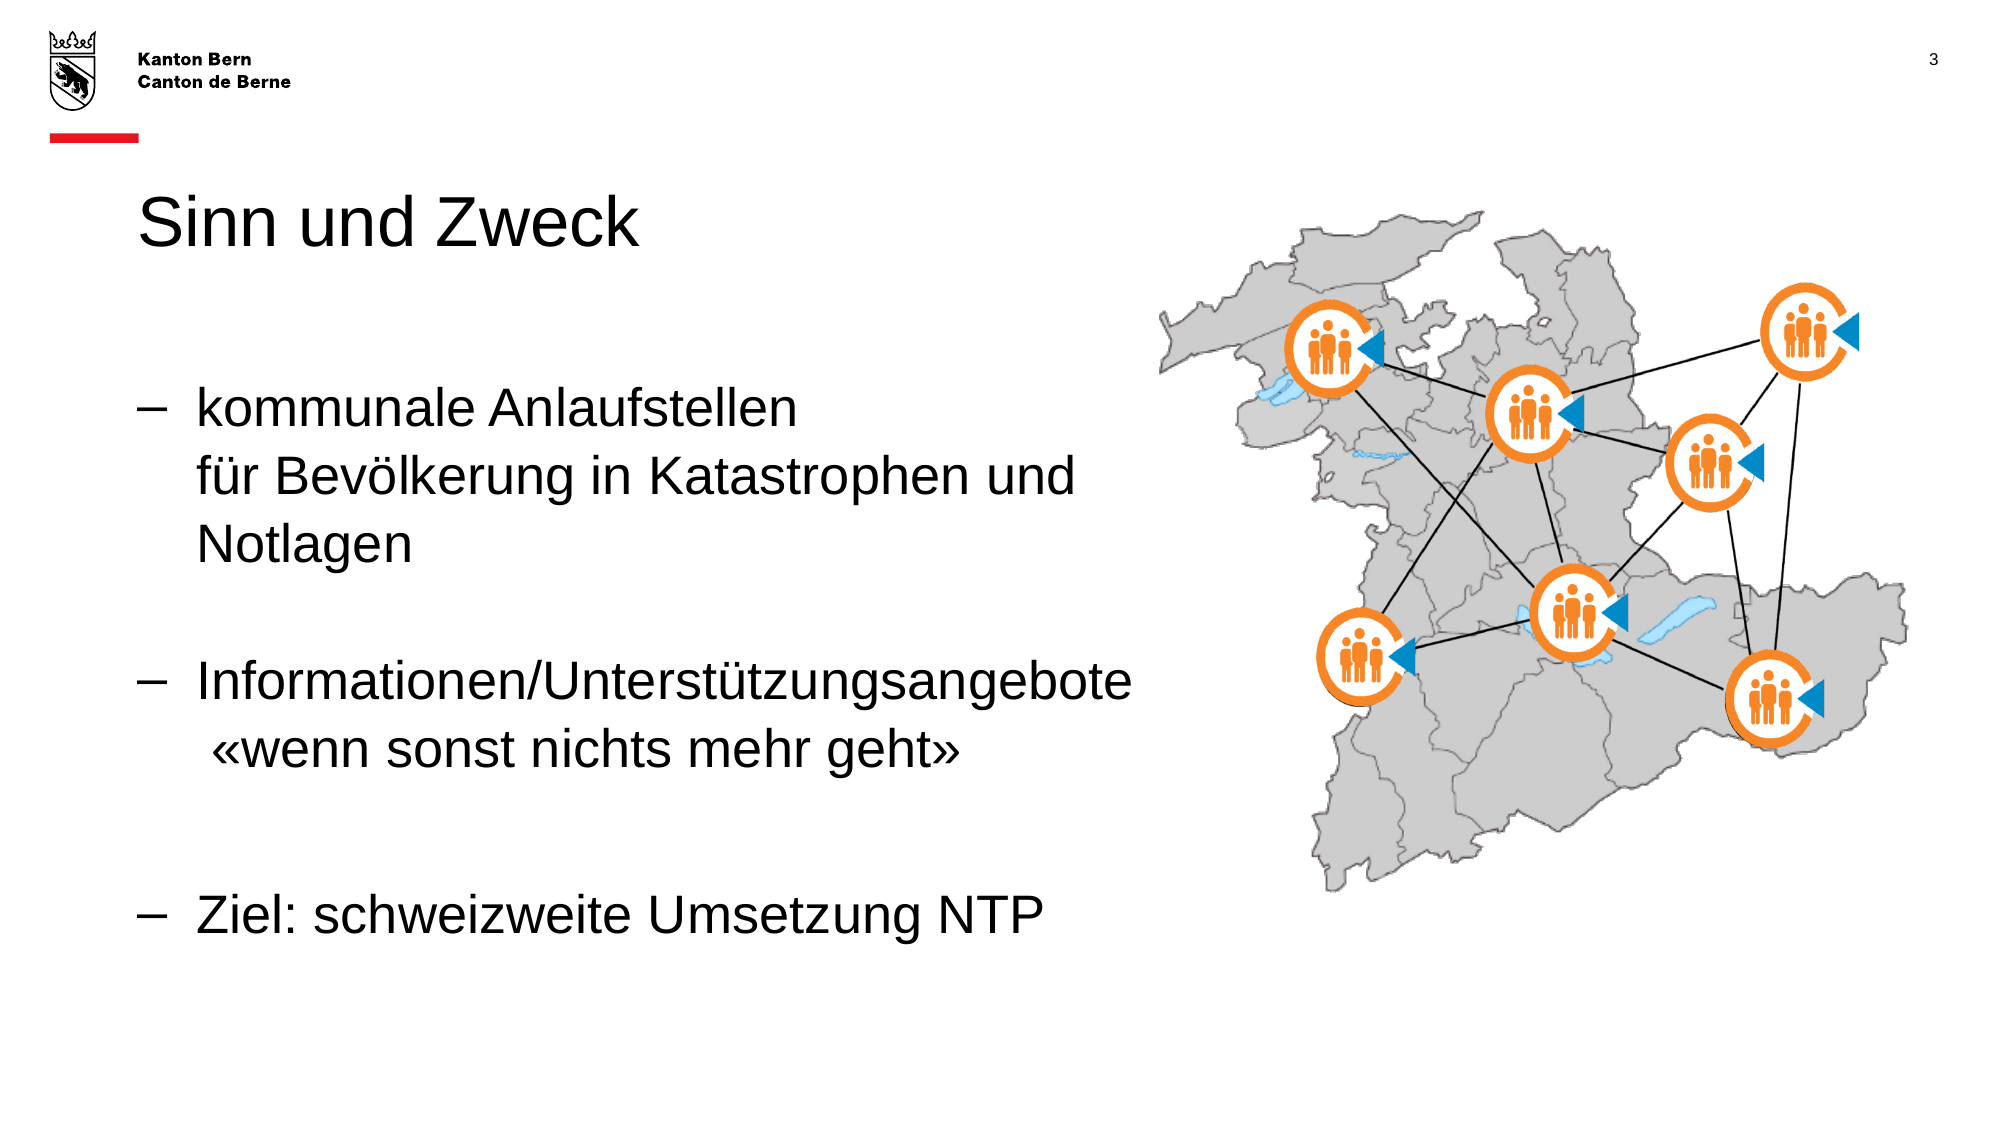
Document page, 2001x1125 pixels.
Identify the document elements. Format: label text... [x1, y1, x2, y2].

title Sinn und Zweck [137, 175, 1940, 278]
picture [1158, 210, 1910, 893]
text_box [1270, 261, 1866, 751]
slide_number 3 [1885, 48, 1939, 67]
list kommunale Anlaufstellen für Bevölkerung in Katastrophen und Notlagen Informationen/Unterstützungsangebote «wenn sonst nichts mehr geht» Ziel: schweizweite Umsetzung NTP [137, 303, 1189, 953]
